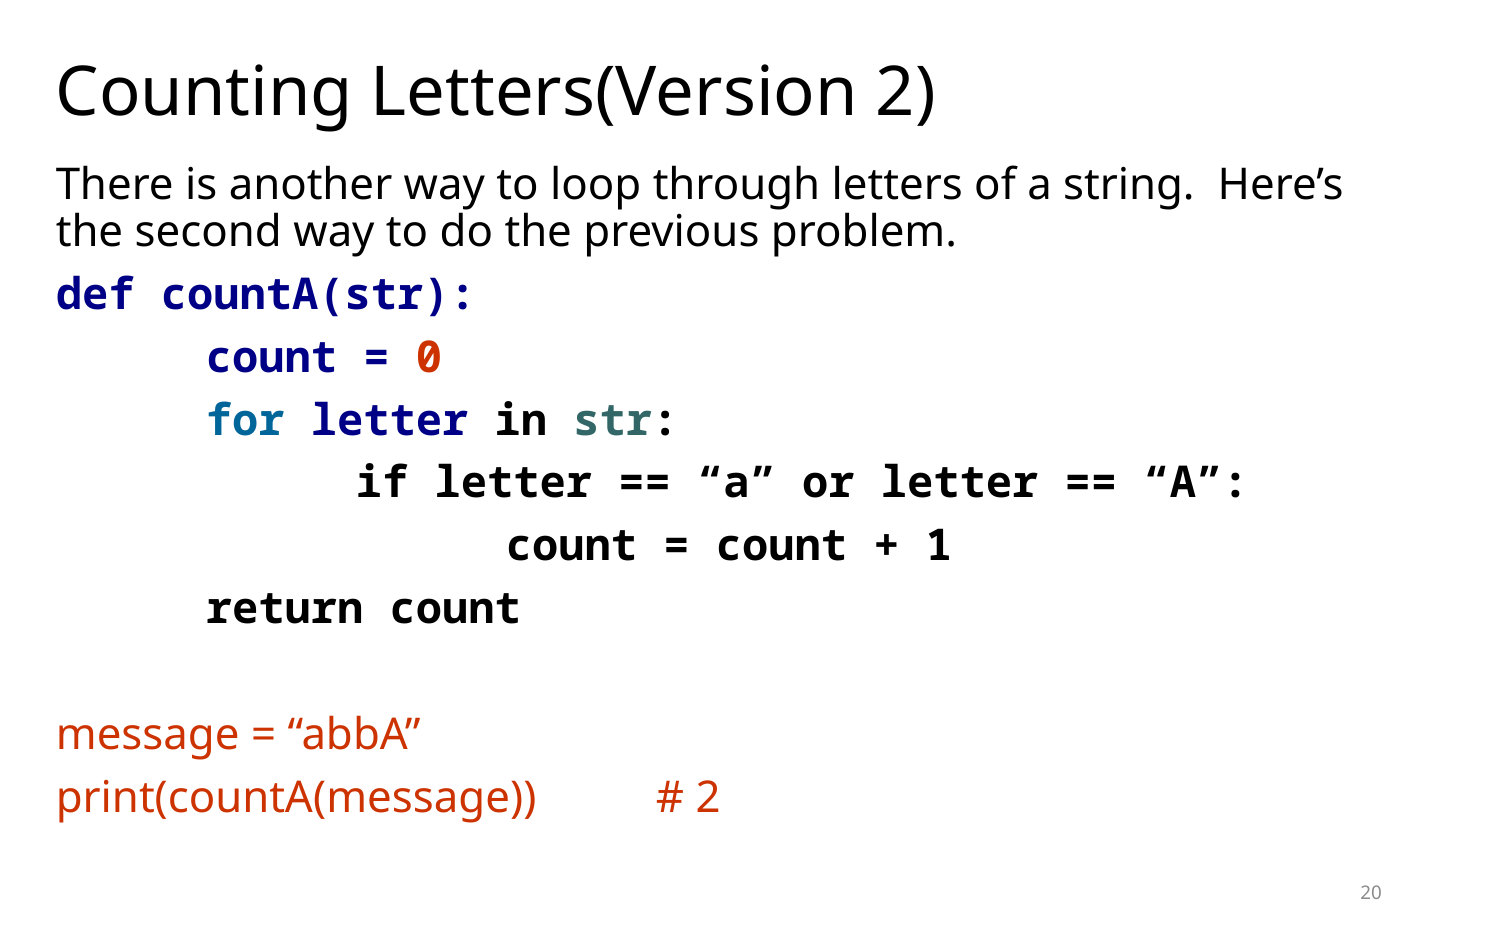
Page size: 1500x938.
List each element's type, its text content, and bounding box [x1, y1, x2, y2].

slide_number 20 [1059, 868, 1397, 919]
title Counting Letters(Version 2) [40, 32, 1335, 153]
list There is another way to loop through letters of a string. Here’s the second way to do the previous problem. def countA(str): count = 0 for letter in str: if letter == “a” or letter == “A”: count = count + 1 return count message = “abbA” print(countA(message)) # 2 [40, 153, 1433, 919]
